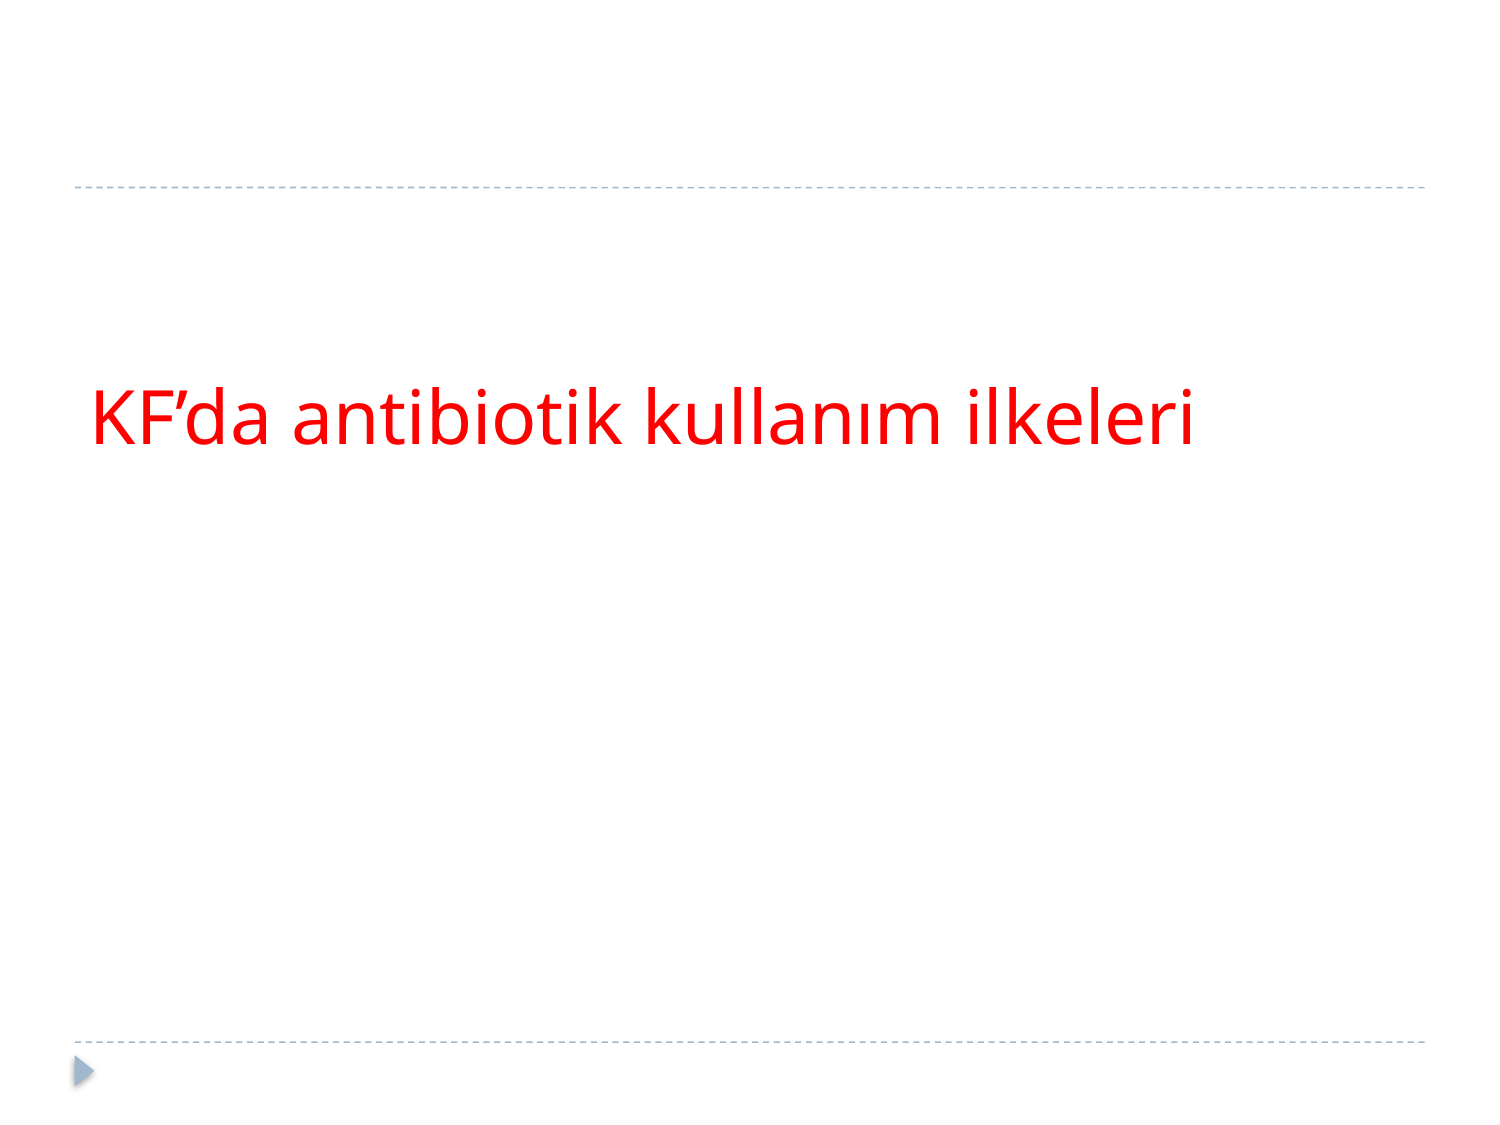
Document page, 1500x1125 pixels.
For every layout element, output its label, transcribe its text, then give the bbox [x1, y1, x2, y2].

list KF’da antibiotik kullanım ilkeleri [75, 361, 1425, 1010]
